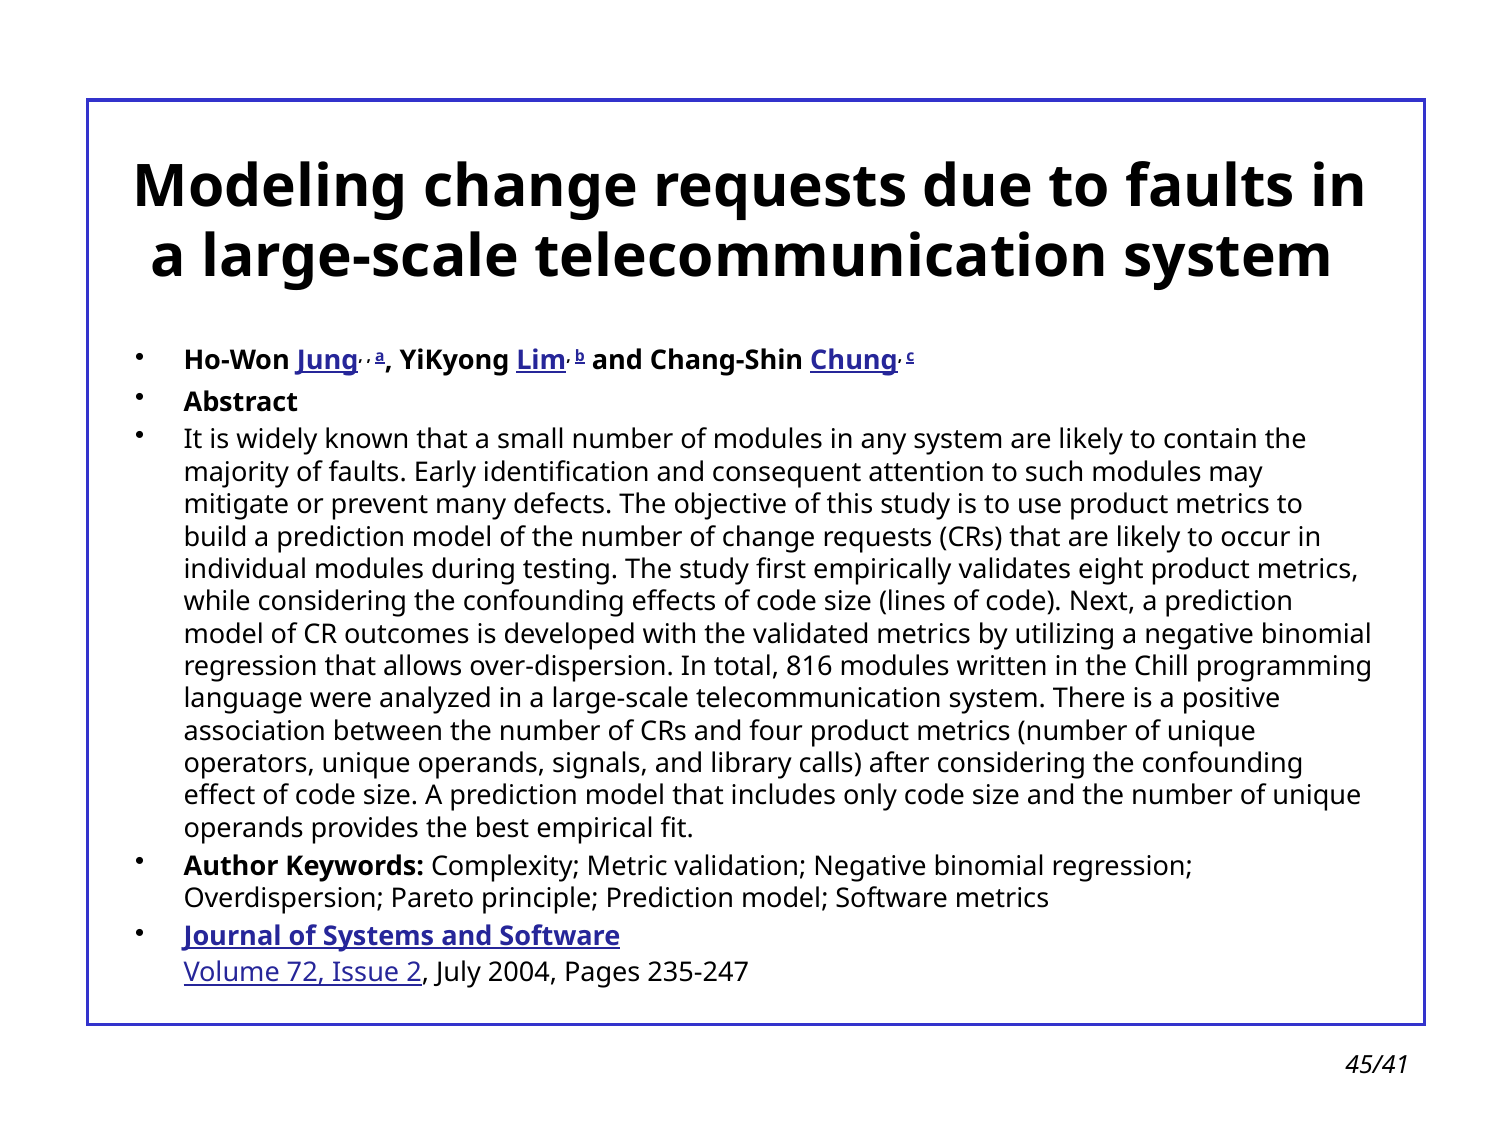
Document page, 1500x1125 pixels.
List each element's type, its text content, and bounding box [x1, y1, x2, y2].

list Ho-Won Jung, , a, YiKyong Lim, b and Chang-Shin Chung, c Abstract It is widely known that a small number of modules in any system are likely to contain the majority of faults. Early identification and consequent attention to such modules may mitigate or prevent many defects. The objective of this study is to use product metrics to build a prediction model of the number of change requests (CRs) that are likely to occur in individual modules during testing. The study first empirically validates eight product metrics, while considering the confounding effects of code size (lines of code). Next, a prediction model of CR outcomes is developed with the validated metrics by utilizing a negative binomial regression that allows over-dispersion. In total, 816 modules written in the Chill programming language were analyzed in a large-scale telecommunication system. There is a positive association between the number of CRs and four product metrics (number of unique operators, unique operands, signals, and library calls) after considering the confounding effect of code size. A prediction model that includes only code size and the number of unique operands provides the best empirical fit. Author Keywords: Complexity; Metric validation; Negative binomial regression; Overdispersion; Pareto principle; Prediction model; Software metrics Journal of Systems and Software Volume 72, Issue 2, July 2004, Pages 235-247 [119, 334, 1388, 1001]
title Modeling change requests due to faults in a large-scale telecommunication system [112, 128, 1388, 308]
